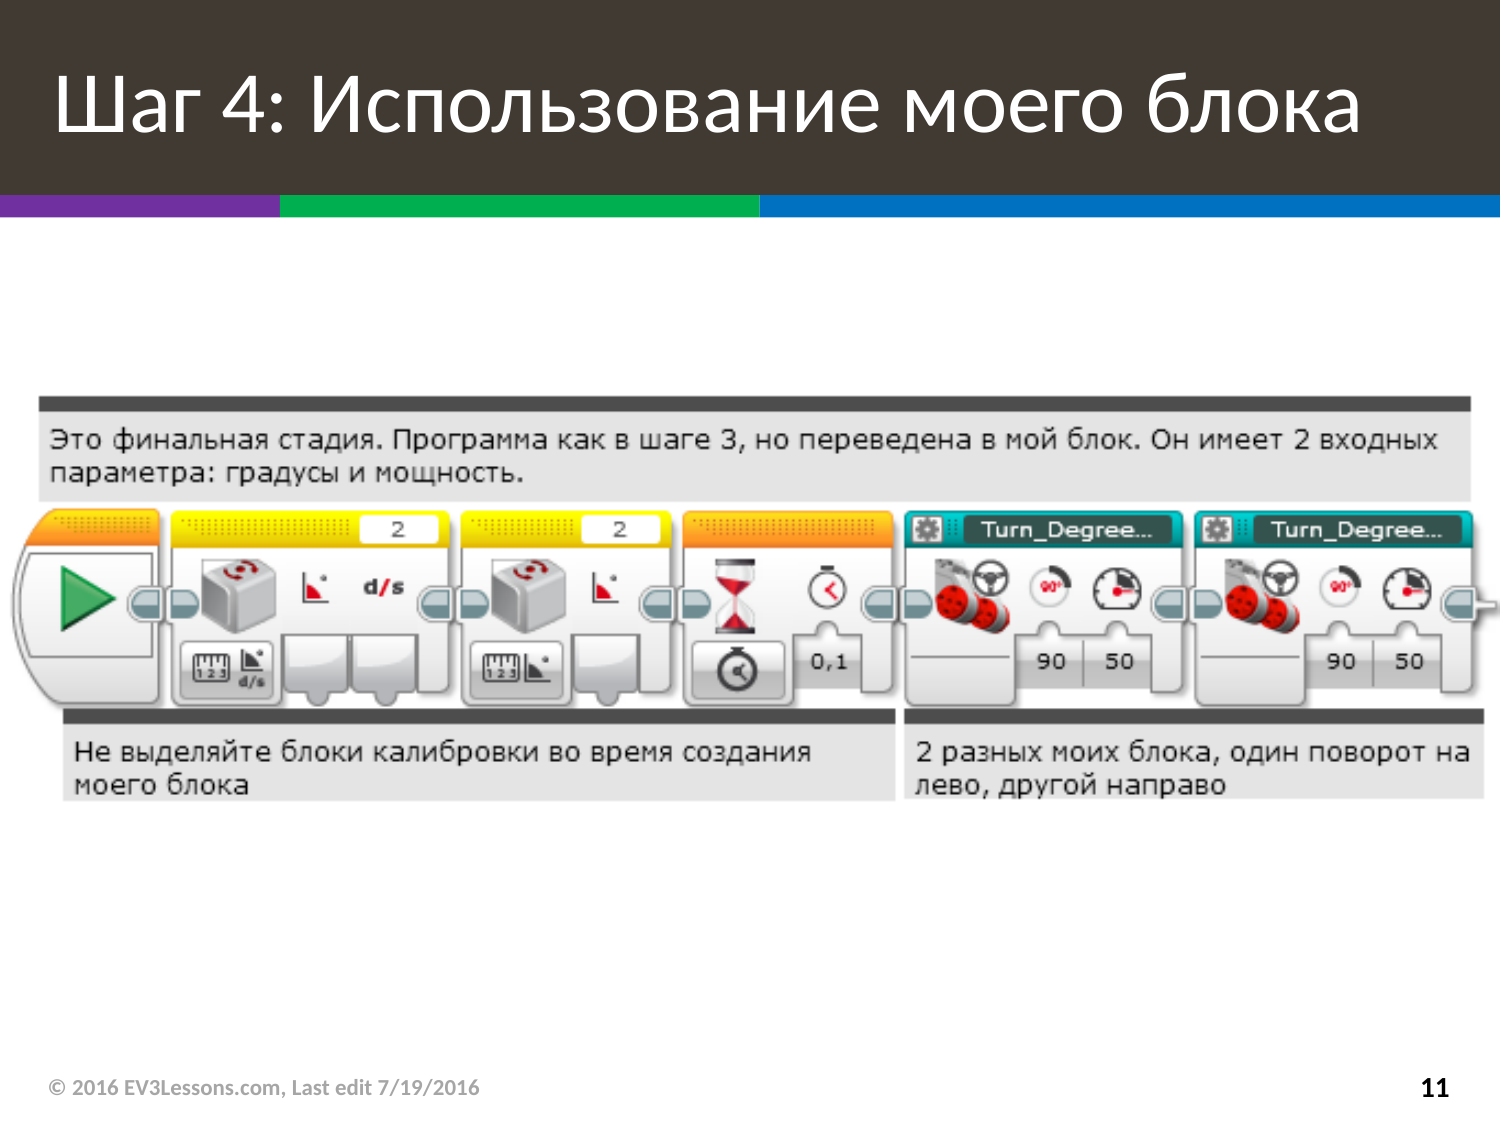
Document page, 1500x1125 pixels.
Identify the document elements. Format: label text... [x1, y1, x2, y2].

slide_number 11 [1361, 1056, 1465, 1116]
footer © 2016 EV3Lessons.com, Last edit 7/19/2016 [32, 1055, 1038, 1116]
title Шаг 4: Использование моего блока [0, 0, 1500, 195]
picture [0, 387, 1500, 807]
